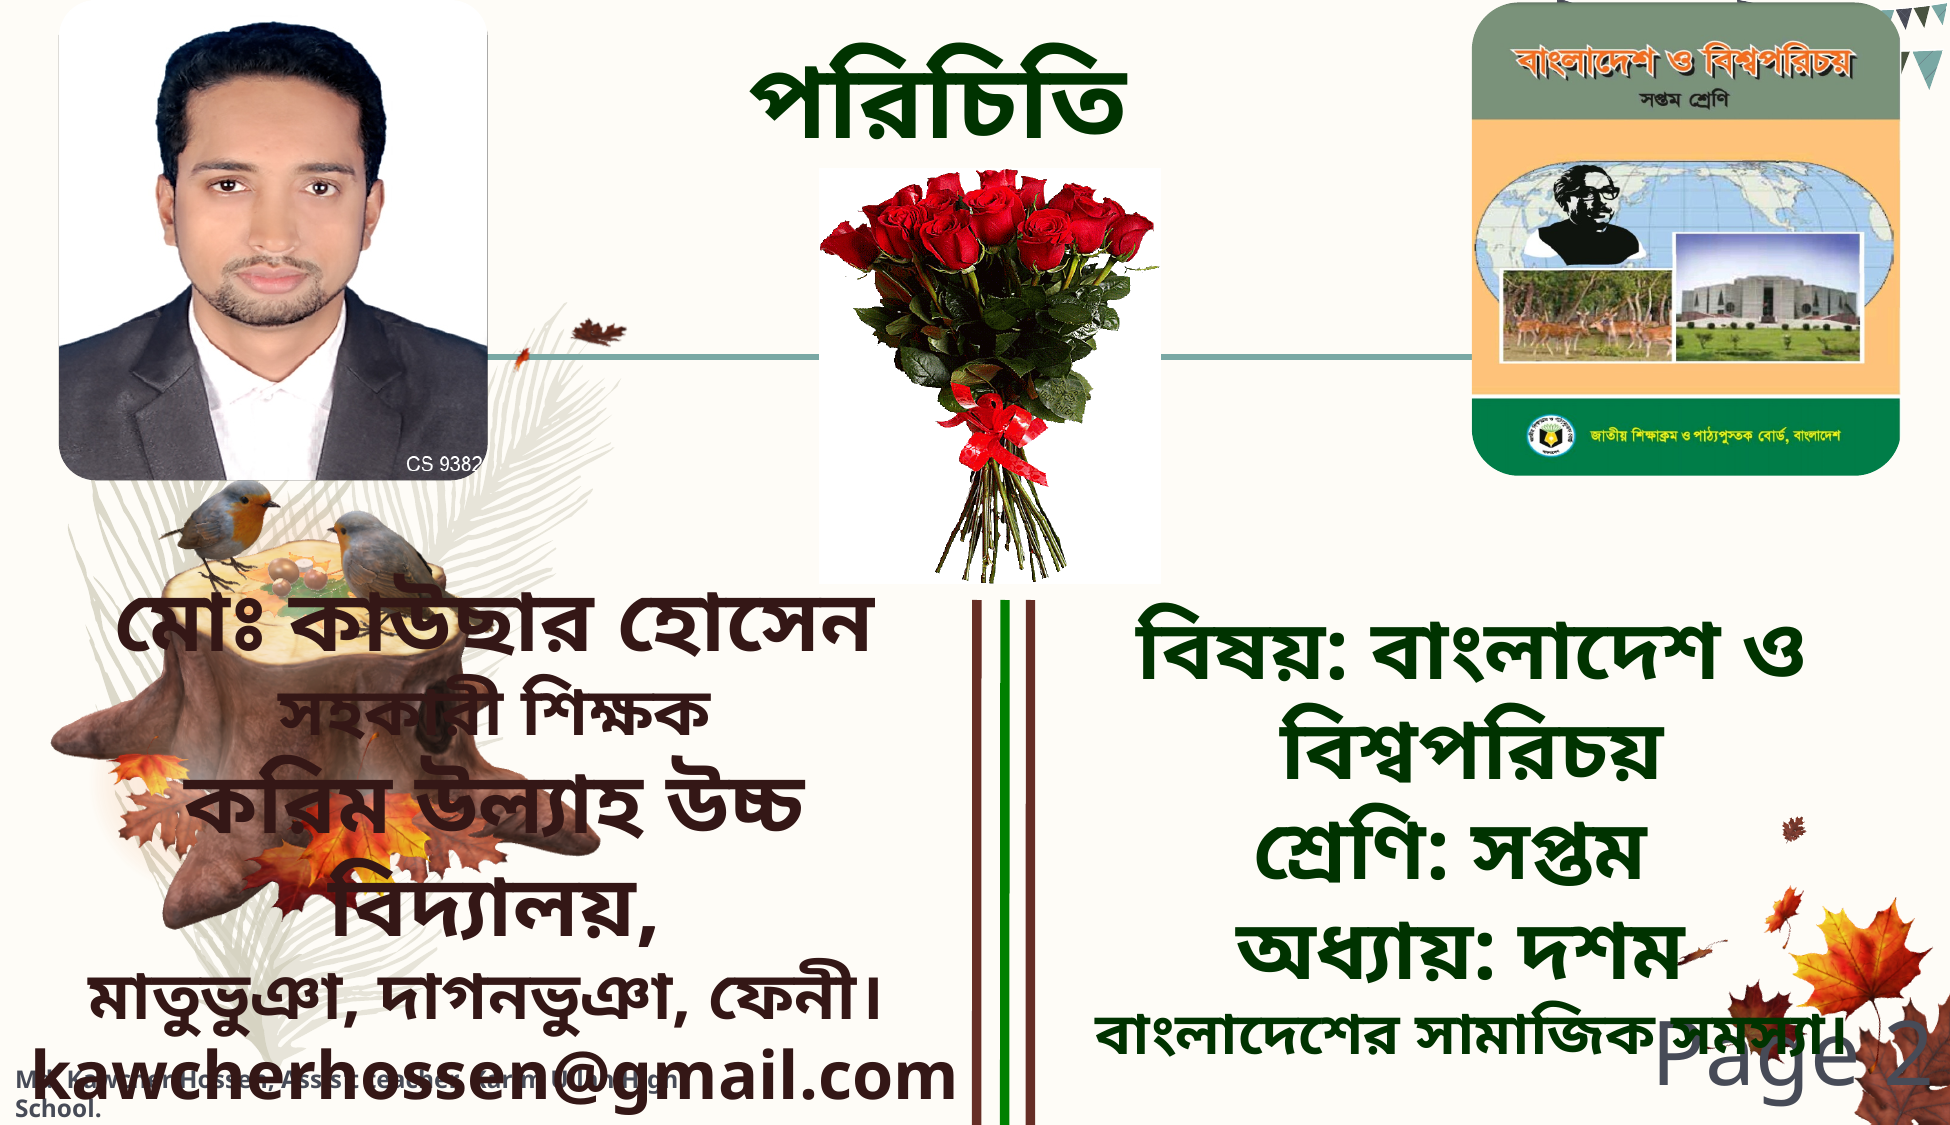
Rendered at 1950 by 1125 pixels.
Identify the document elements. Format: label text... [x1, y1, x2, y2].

picture [1940, 816, 1950, 999]
text_box মোঃ কাউছার হোসেন সহকারী শিক্ষক করিম উল্যাহ উচ্চ বিদ্যালয়, মাতুভুঞা, দাগনভুঞা, ফেনী। kawcherhossen@gmail.com [0, 555, 991, 1124]
picture [819, 168, 1161, 584]
text_box বিষয়: বাংলাদেশ ও বিশ্বপরিচয় শ্রেণি: সপ্তম অধ্যায়: দশম বাংলাদেশের সামাজিক সমস্যা। [1004, 587, 1940, 1075]
picture [0, 0, 633, 555]
picture [1471, 2, 1902, 476]
slide_number Page 2 [1591, 999, 1950, 1125]
text_box পরিচিতি [637, 25, 1238, 168]
